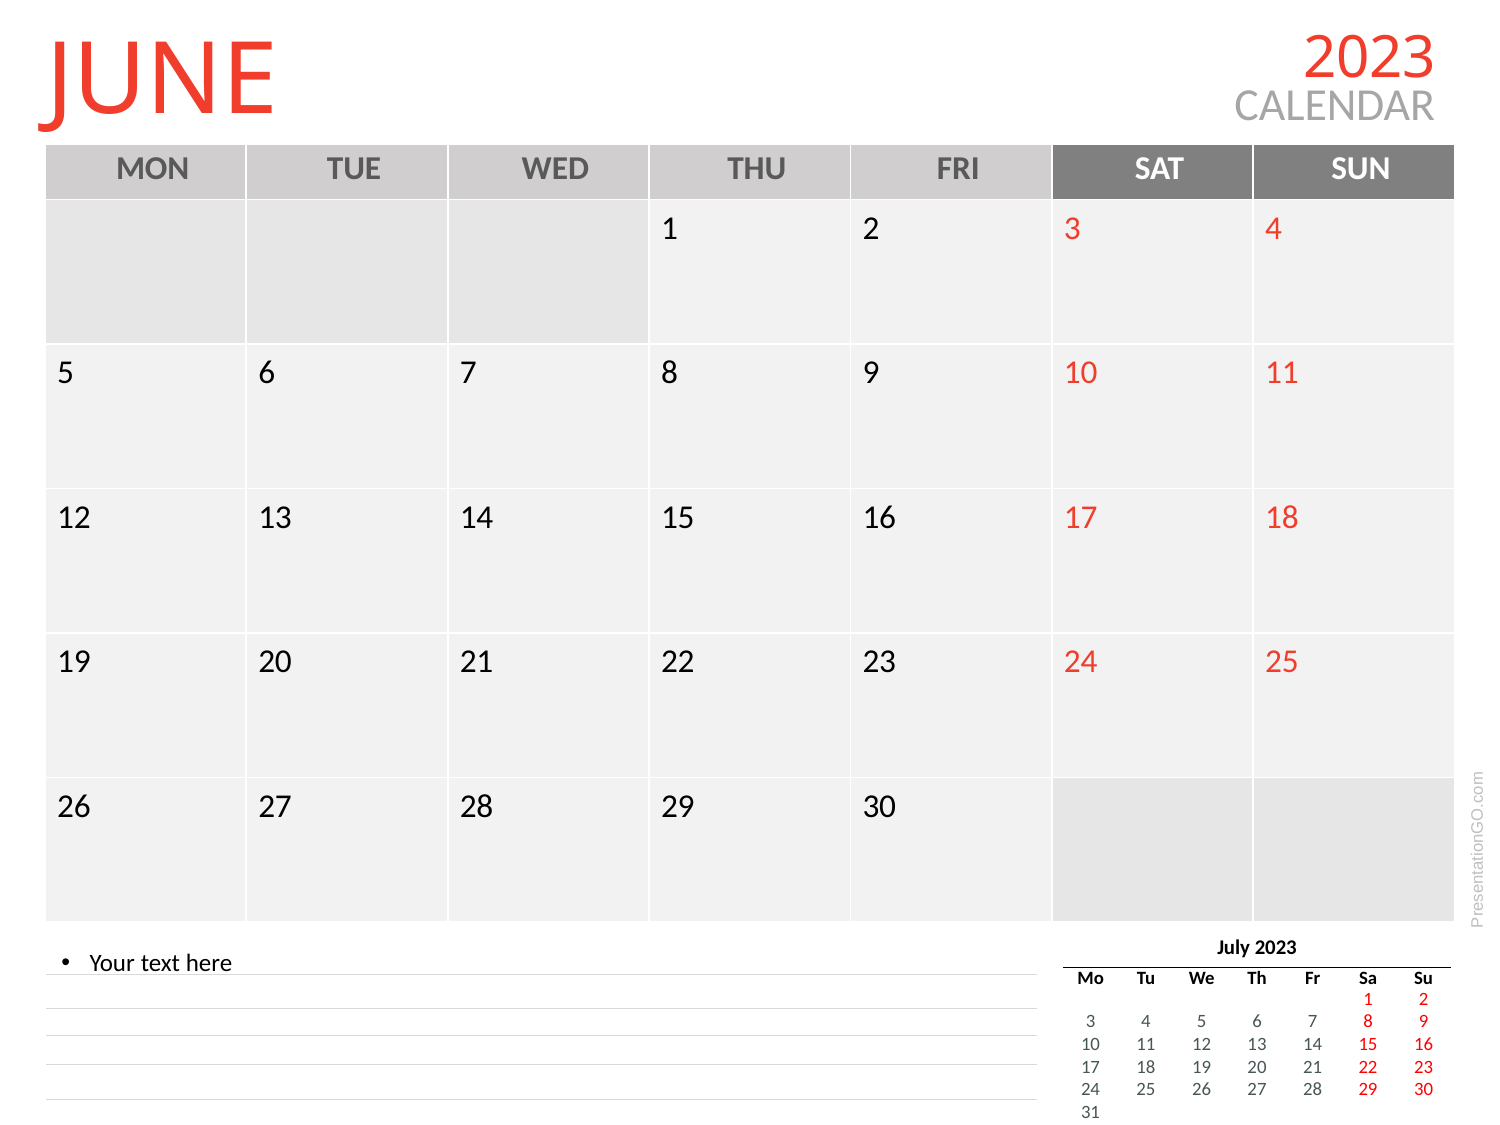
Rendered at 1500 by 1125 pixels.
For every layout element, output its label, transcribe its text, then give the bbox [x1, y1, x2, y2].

table_header Mon [46, 145, 245, 199]
table_cell [247, 200, 447, 343]
table_cell 9 [851, 345, 1051, 488]
list Your text here [46, 939, 1038, 1103]
table_cell 5 [46, 345, 245, 488]
table_cell [449, 200, 648, 343]
table_cell 17 [1053, 489, 1252, 632]
table_header Tue [247, 145, 447, 199]
table_cell 2 [851, 200, 1051, 343]
table_header Sun [1254, 145, 1454, 199]
table_cell 20 [247, 634, 447, 777]
table_cell [1053, 778, 1252, 921]
table_header Sat [1053, 145, 1252, 199]
table_cell 30 [851, 778, 1051, 921]
table_cell 12 [46, 489, 245, 632]
table_cell 26 [46, 778, 245, 921]
table_cell 14 [449, 489, 648, 632]
table_cell 16 [851, 489, 1051, 632]
table_cell 15 [650, 489, 850, 632]
table_cell 11 [1254, 345, 1454, 488]
table_header Wed [449, 145, 648, 199]
table_cell 22 [650, 634, 850, 777]
table_cell 13 [247, 489, 447, 632]
table_cell [1254, 778, 1454, 921]
table_cell 28 [449, 778, 648, 921]
table_cell 24 [1053, 634, 1252, 777]
table_cell 29 [650, 778, 850, 921]
table_header Thu [650, 145, 850, 199]
title June [46, 19, 795, 124]
table_cell 7 [449, 345, 648, 488]
table_cell 6 [247, 345, 447, 488]
table_cell 27 [247, 778, 447, 921]
table_cell [46, 200, 245, 343]
table_cell 23 [851, 634, 1051, 777]
table_cell 19 [46, 634, 245, 777]
table_header Fri [851, 145, 1051, 199]
table_cell 8 [650, 345, 850, 488]
table_cell 21 [449, 634, 648, 777]
table_cell 25 [1254, 634, 1454, 777]
table_cell 10 [1053, 345, 1252, 488]
table_cell 4 [1254, 200, 1454, 343]
table_cell 18 [1254, 489, 1454, 632]
table_cell 3 [1053, 200, 1252, 343]
table_cell 1 [650, 200, 850, 343]
